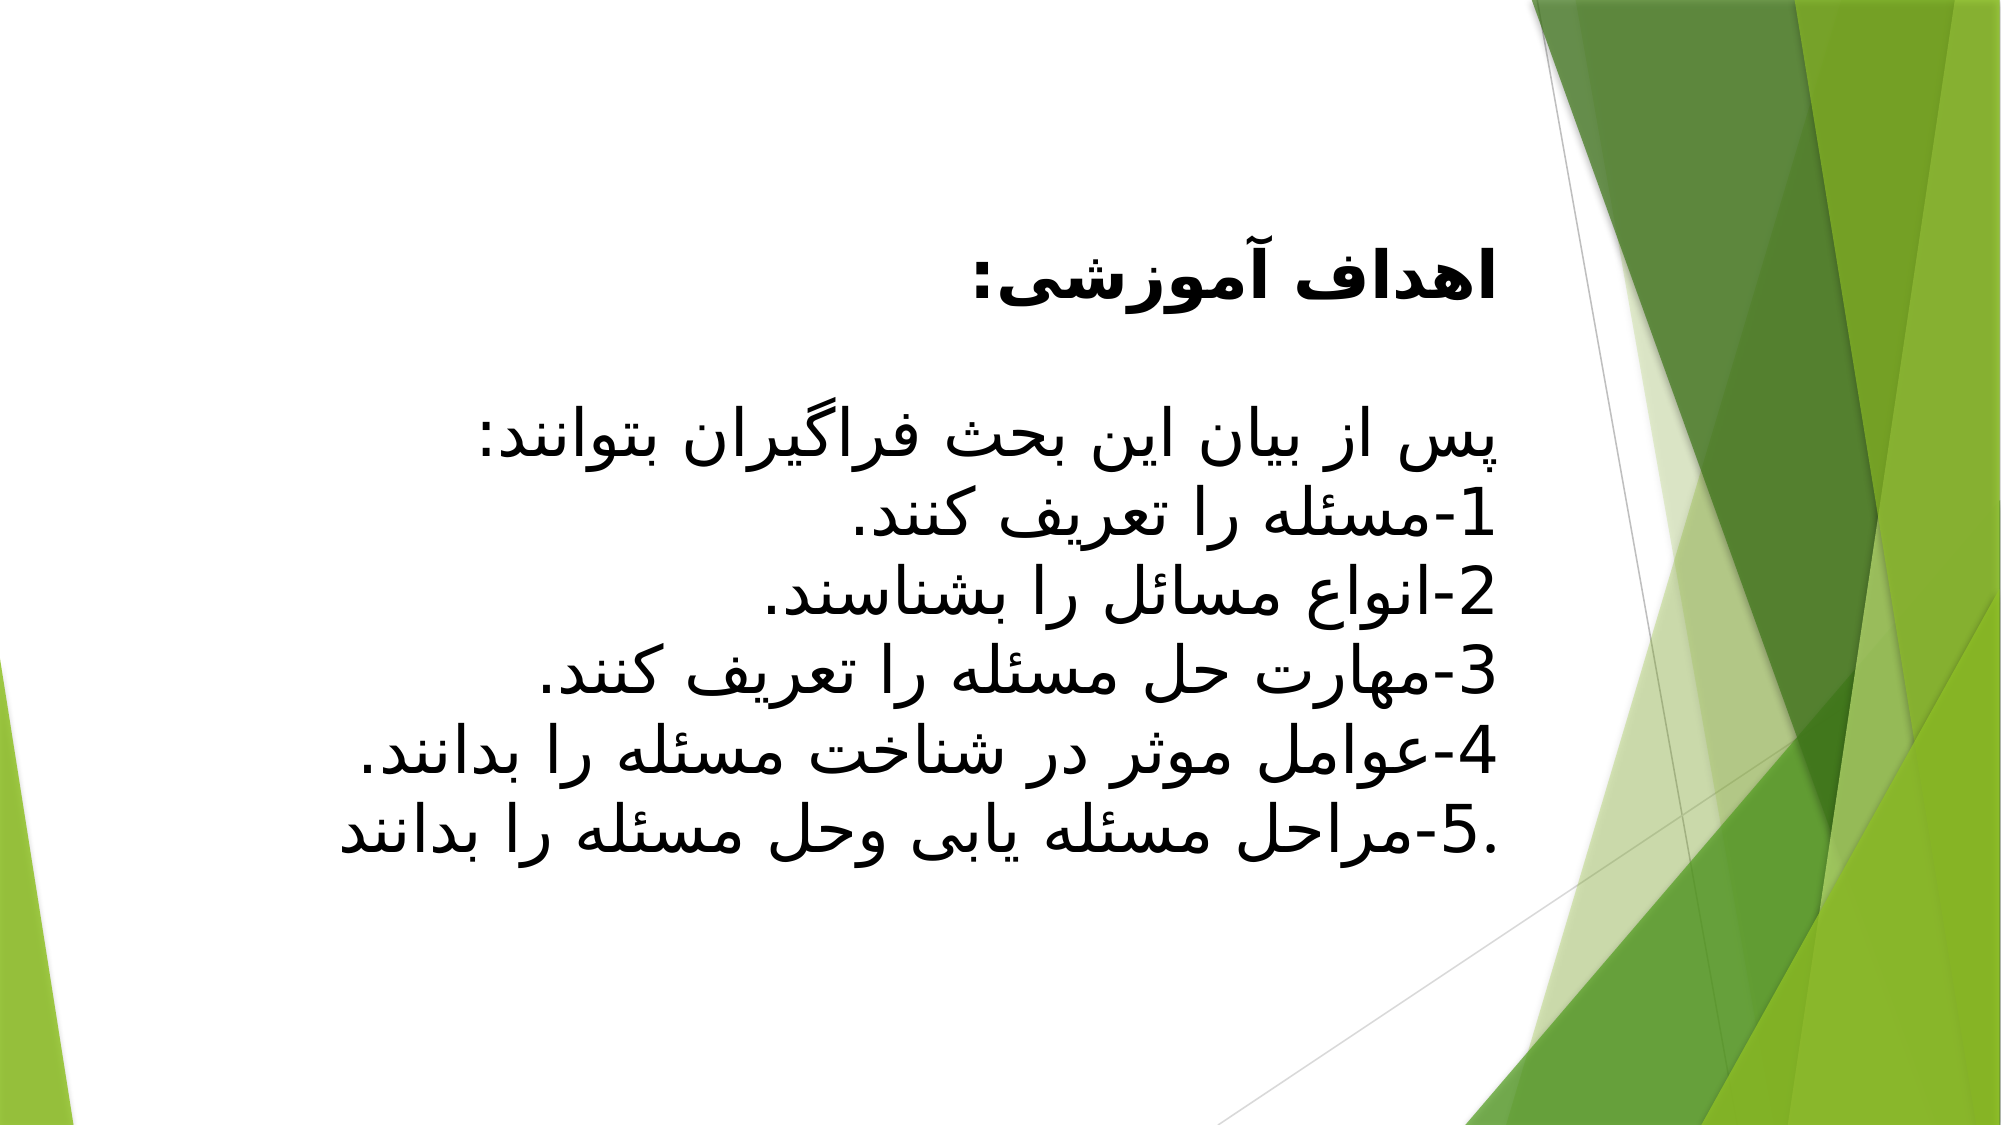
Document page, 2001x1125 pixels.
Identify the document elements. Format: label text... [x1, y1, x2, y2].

title اهداف آموزشی: پس از بیان این بحث فراگیران بتوانند: 1-مسئله را تعریف کنند. 2-انواع مسائل را بشناسند. 3-مهارت حل مسئله را تعریف کنند. 4-عوامل موثر در شناخت مسئله را بدانند. 5-مراحل مسئله یابی وحل مسئله را بدانند. [241, 224, 1515, 876]
